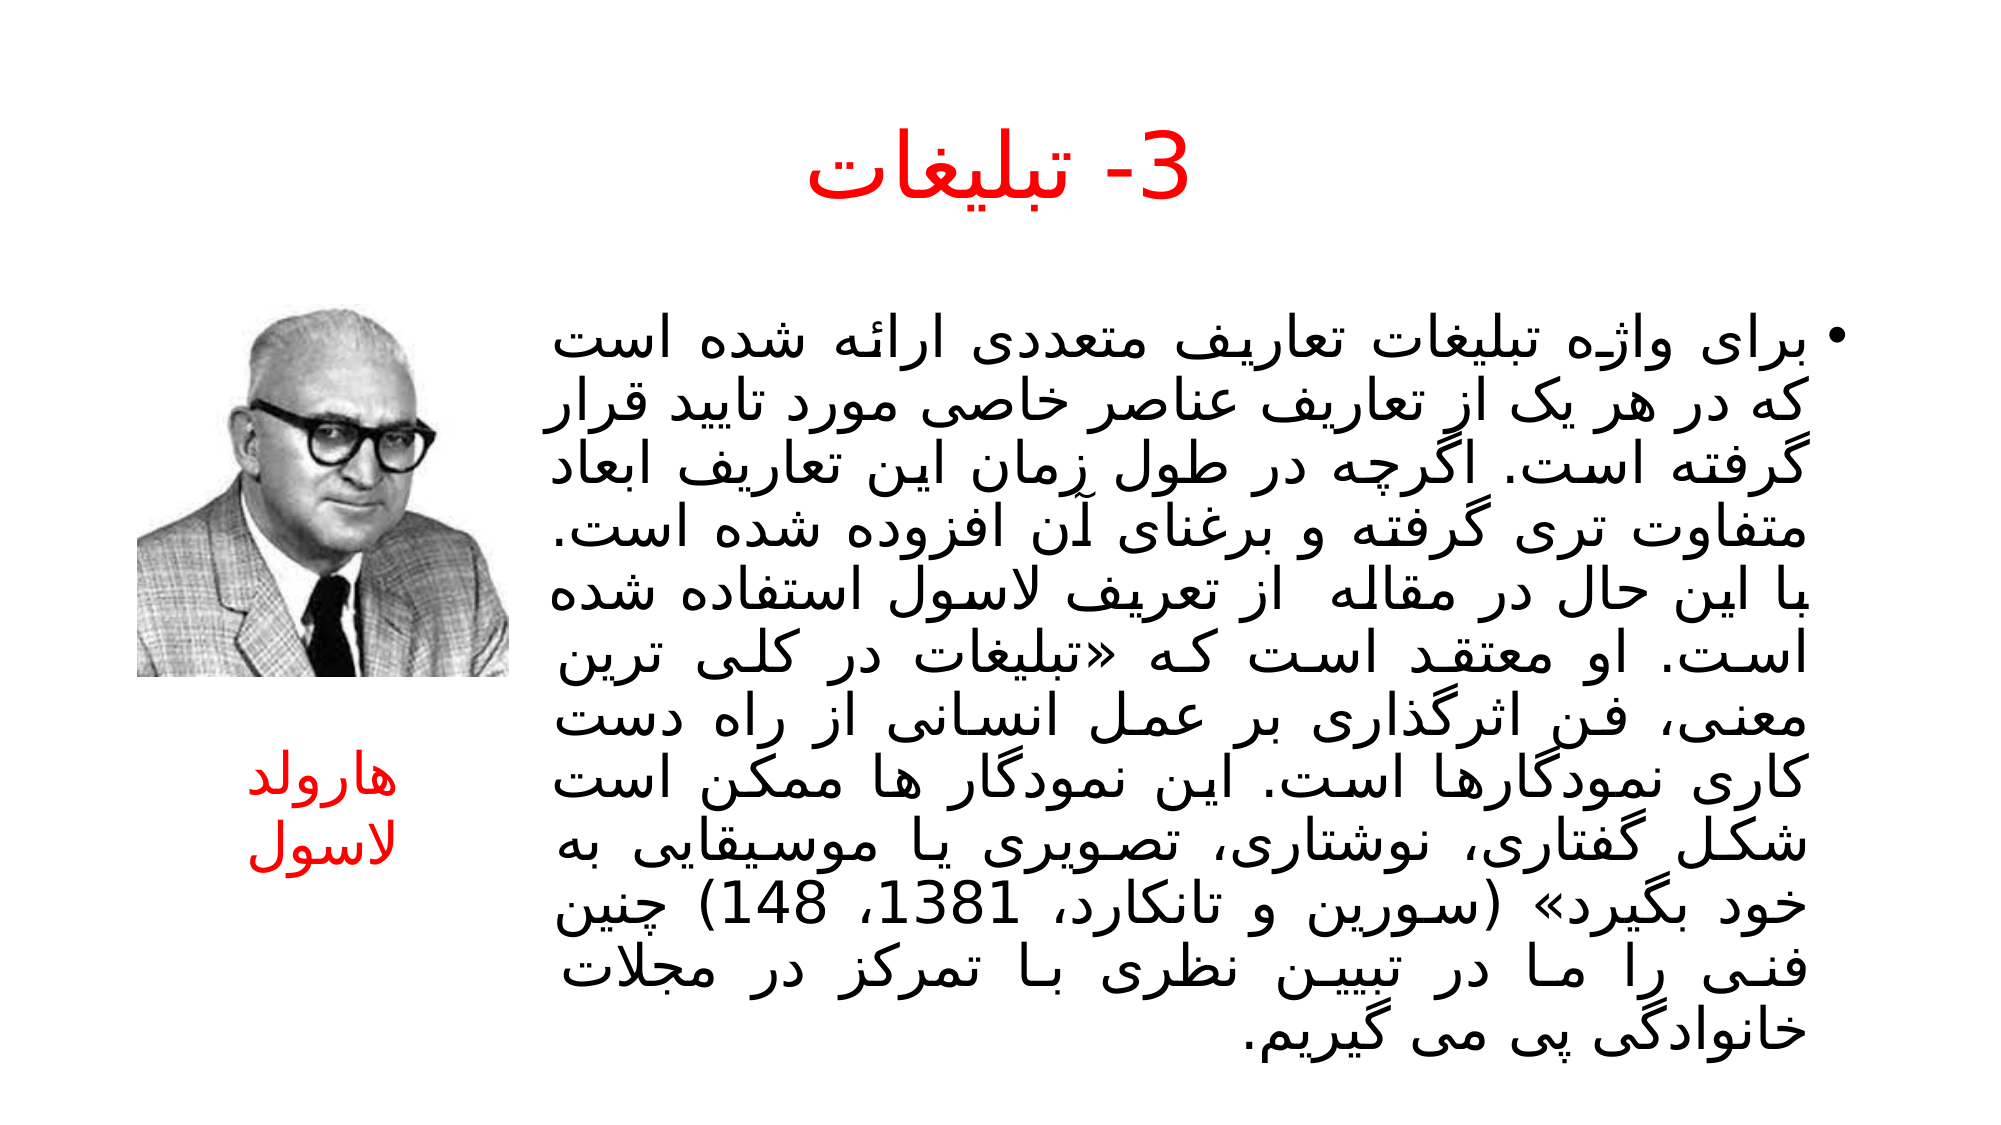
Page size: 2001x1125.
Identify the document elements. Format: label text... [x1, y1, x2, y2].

picture [137, 304, 509, 677]
title 3- تبلیغات [137, 59, 1863, 278]
list برای واژه تبلیغات تعاریف متعددی ارائه شده است که در هر یک از تعاریف عناصر خاصی مورد تایید قرار گرفته است. اگرچه در طول زمان این تعاریف ابعاد متفاوت تری گرفته و برغنای آن افزوده شده است. با این حال در مقاله از تعریف لاسول استفاده شده است. او معتقد است که «تبلیغات در کلی ترین معنی، فن اثرگذاری بر عمل انسانی از راه دست کاری نمودگارها است. این نمودگار ها ممکن است شکل گفتاری، نوشتاری، تصویری یا موسیقایی به خود بگیرد» (سورین و تانکارد، 1381، 148) چنین فنی را ما در تبیین نظری با تمرکز در مجلات خانوادگی پی می گیریم. [530, 299, 1863, 1014]
text_box هارولد لاسول [180, 729, 466, 884]
